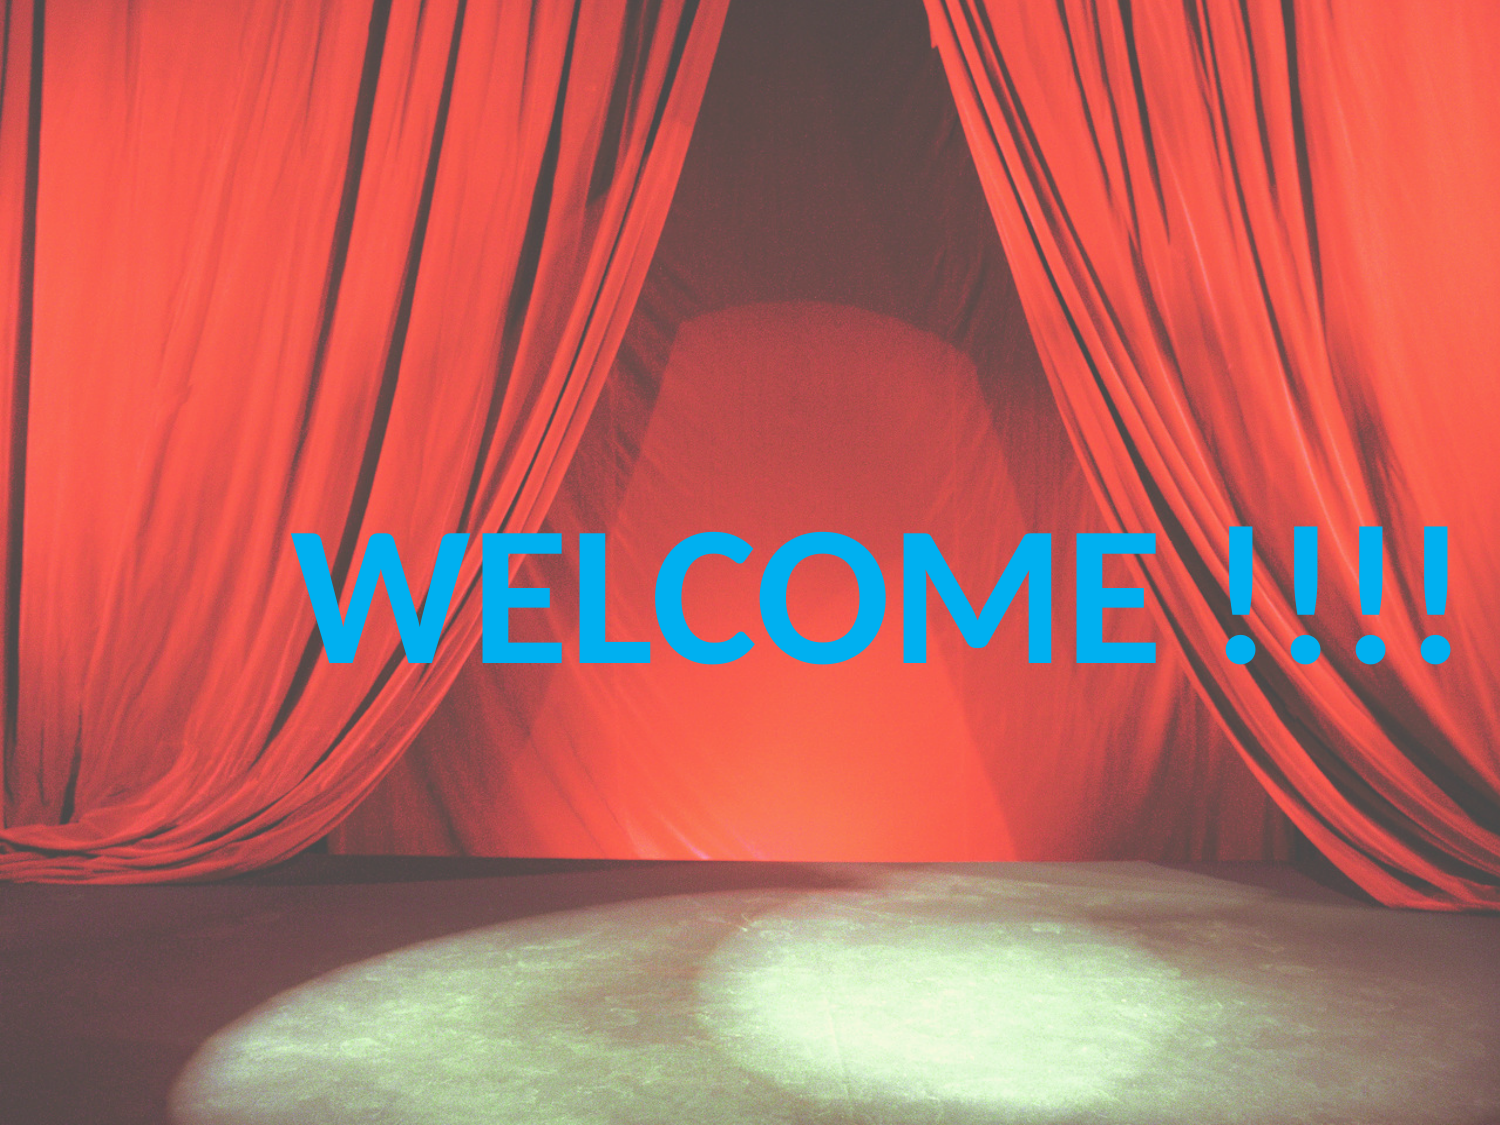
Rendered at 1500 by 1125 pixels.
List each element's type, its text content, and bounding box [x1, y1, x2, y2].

text_box WELCOME !!!! [17, 456, 1500, 712]
